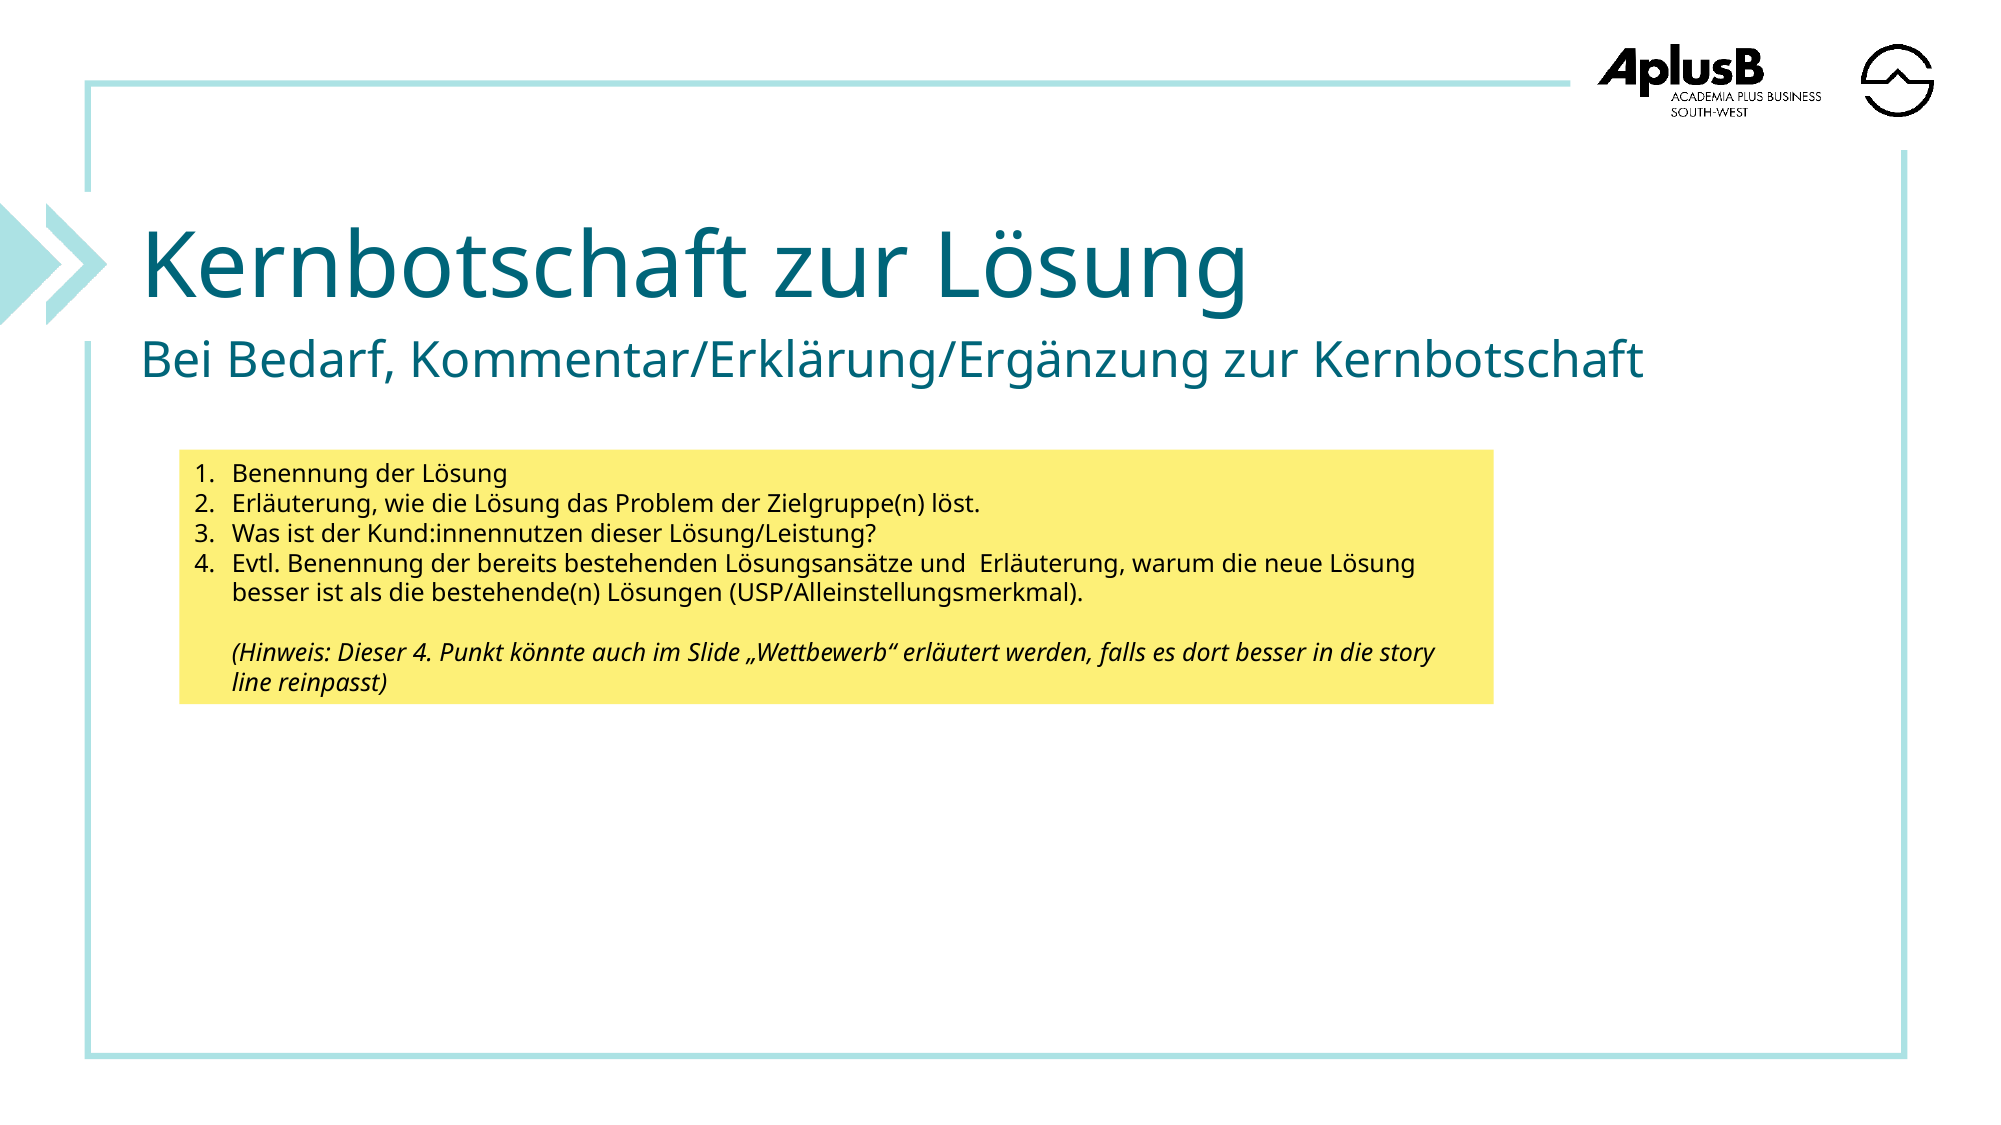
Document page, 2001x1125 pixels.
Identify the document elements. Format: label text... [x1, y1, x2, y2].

list Bei Bedarf, Kommentar/Erklärung/Ergänzung zur Kernbotschaft [125, 326, 1806, 403]
picture [1861, 44, 1934, 117]
title Kernbotschaft zur Lösung [125, 149, 1851, 325]
text_box Benennung der Lösung Erläuterung, wie die Lösung das Problem der Zielgruppe(n) löst. Was ist der Kund:innennutzen dieser Lösung/Leistung? Evtl. Benennung der bereits bestehenden Lösungsansätze und Erläuterung, warum die neue Lösung besser ist als die bestehende(n) Lösungen (USP/Alleinstellungsmerkmal). (Hinweis: Dieser 4. Punkt könnte auch im Slide „Wettbewerb“ erläutert werden, falls es dort besser in die story line reinpasst) [179, 449, 1494, 705]
